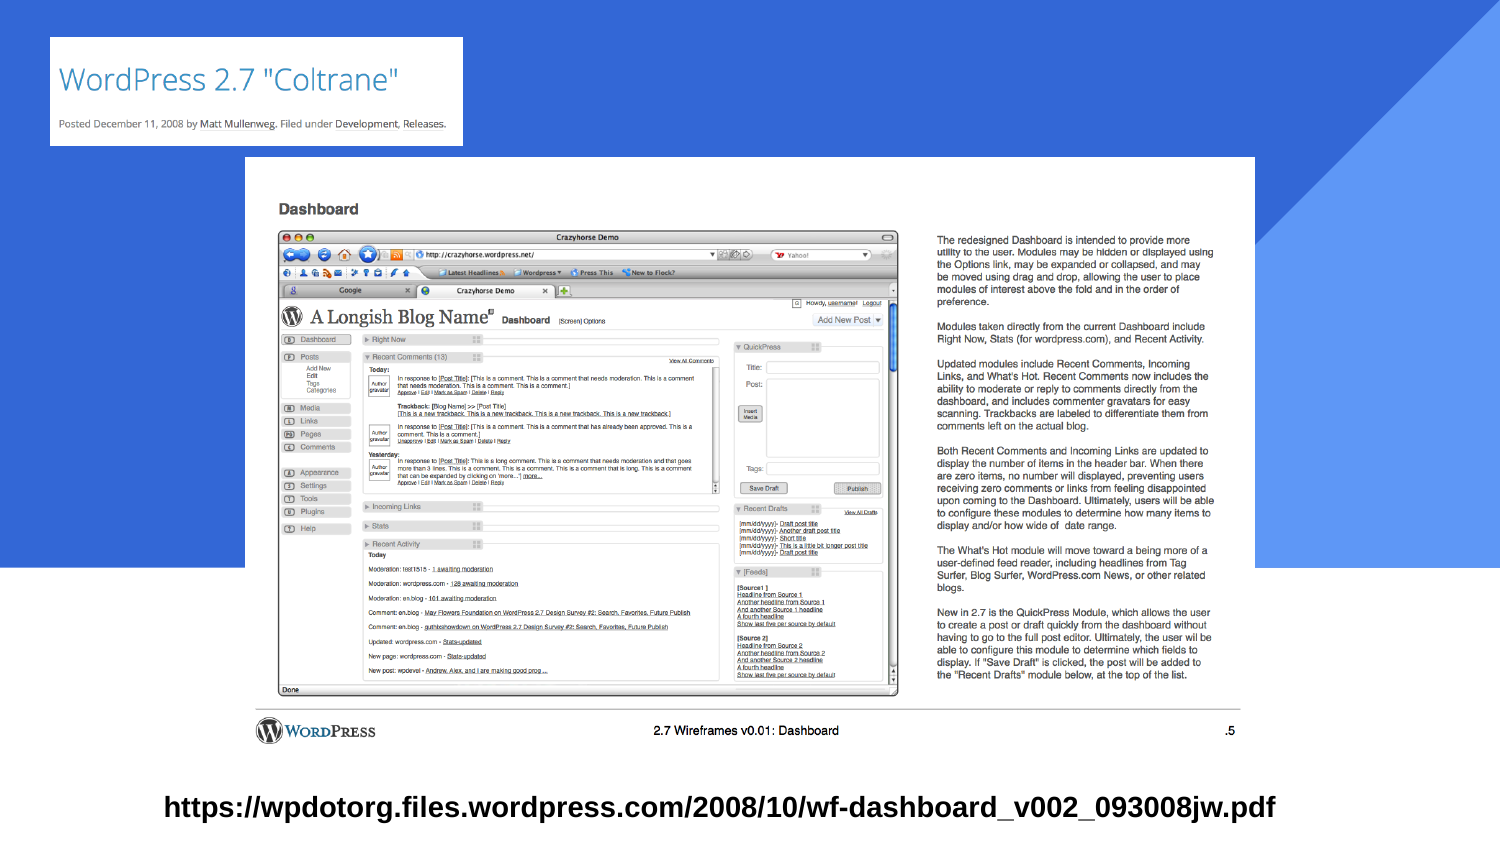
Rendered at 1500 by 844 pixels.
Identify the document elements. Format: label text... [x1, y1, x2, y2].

picture [245, 157, 1255, 757]
picture [49, 37, 463, 147]
text_box https://wpdotorg.files.wordpress.com/2008/10/wf-dashboard_v002_093008jw.pdf [99, 746, 1341, 844]
